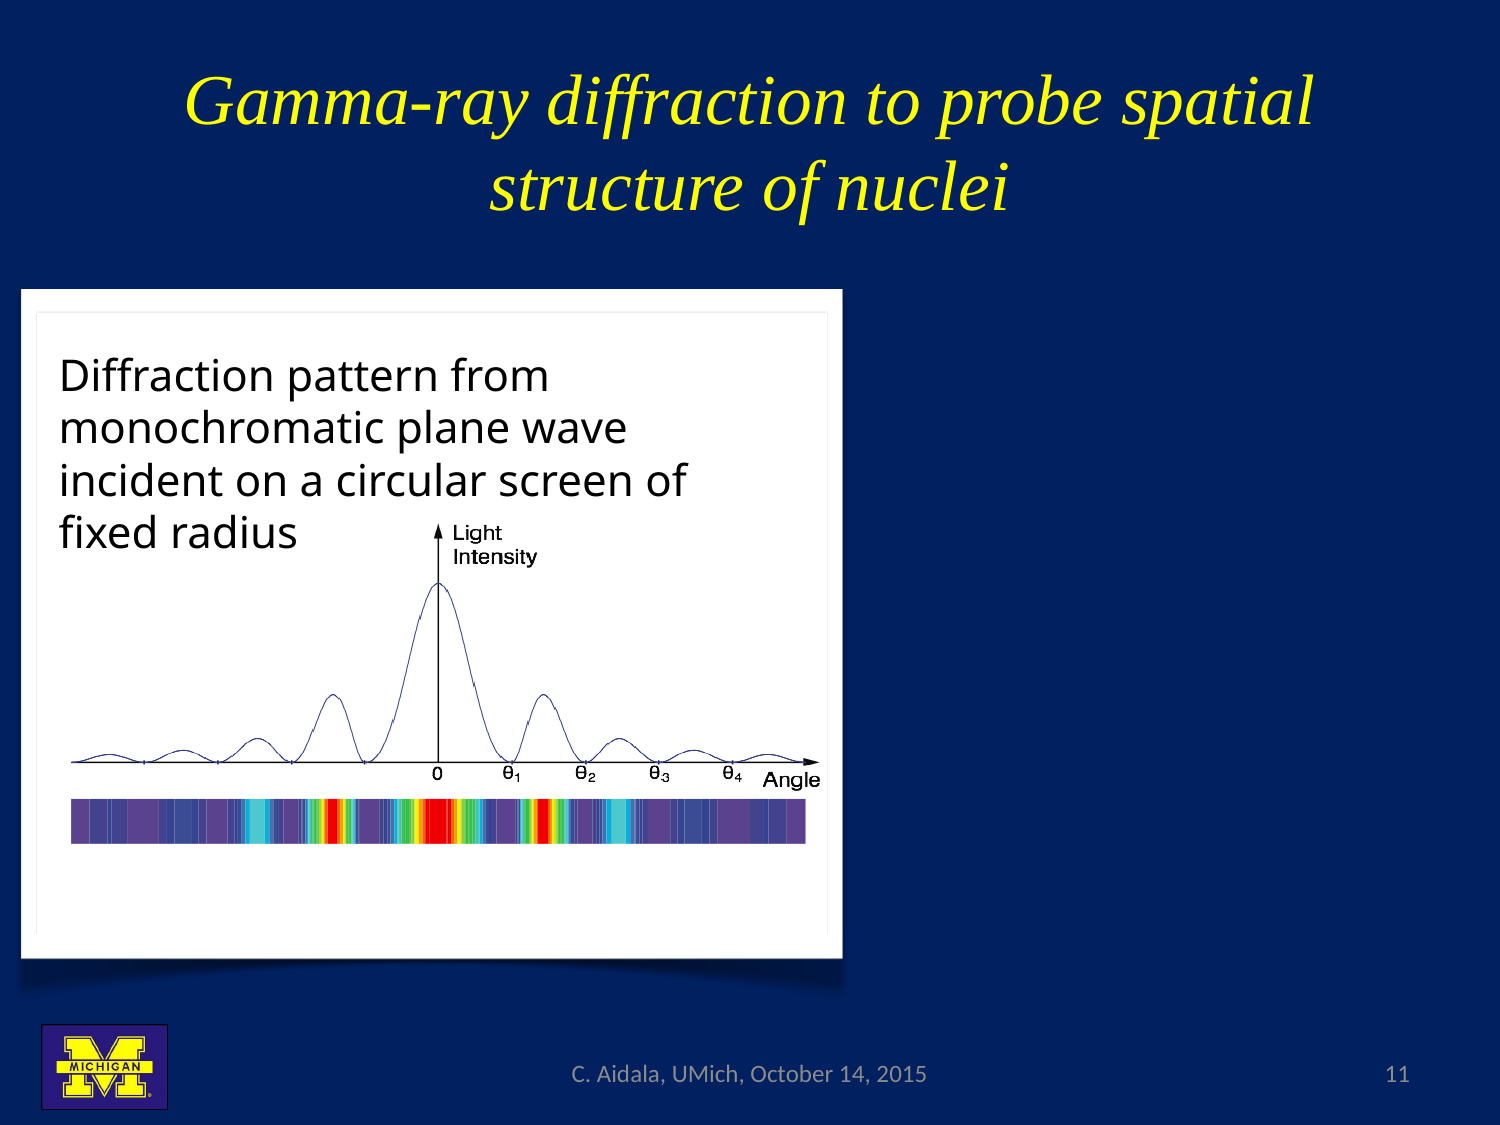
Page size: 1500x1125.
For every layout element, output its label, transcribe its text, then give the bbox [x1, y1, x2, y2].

title Gamma-ray diffraction to probe spatial structure of nuclei [75, 45, 1425, 233]
picture [37, 352, 848, 888]
slide_number 11 [1074, 1042, 1425, 1103]
footer C. Aidala, UMich, October 14, 2015 [512, 1042, 988, 1103]
picture [41, 1024, 168, 1110]
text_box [16, 289, 848, 1000]
